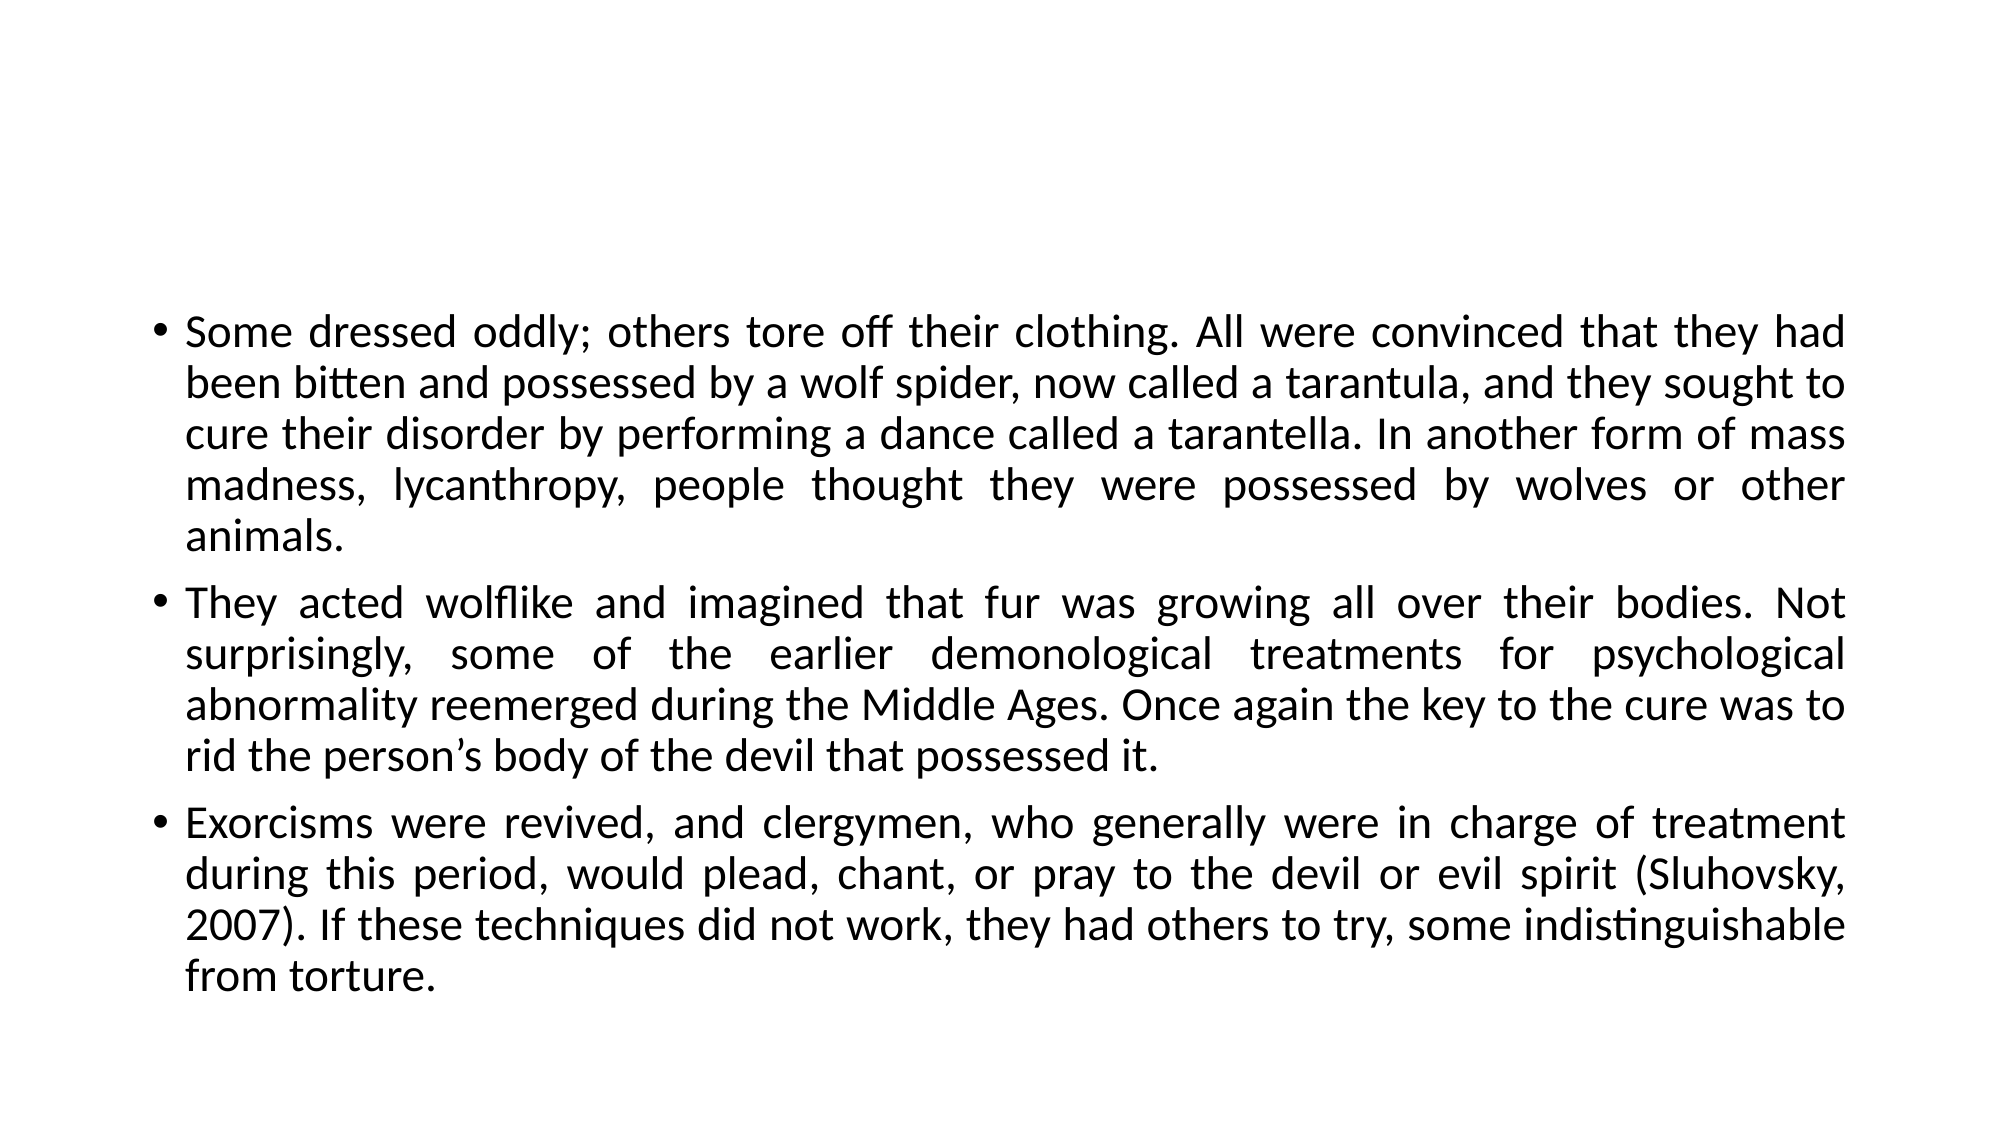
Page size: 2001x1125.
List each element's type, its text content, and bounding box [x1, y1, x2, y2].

list Some dressed oddly; others tore off their clothing. All were convinced that they had been bitten and possessed by a wolf spider, now called a tarantula, and they sought to cure their disorder by performing a dance called a tarantella. In another form of mass madness, lycanthropy, people thought they were possessed by wolves or other animals. They acted wolflike and imagined that fur was growing all over their bodies. Not surprisingly, some of the earlier demonological treatments for psychological abnormality reemerged during the Middle Ages. Once again the key to the cure was to rid the person’s body of the devil that possessed it. Exorcisms were revived, and clergymen, who generally were in charge of treatment during this period, would plead, chant, or pray to the devil or evil spirit (Sluhovsky, 2007). If these techniques did not work, they had others to try, some indistinguishable from torture. [137, 299, 1863, 1014]
